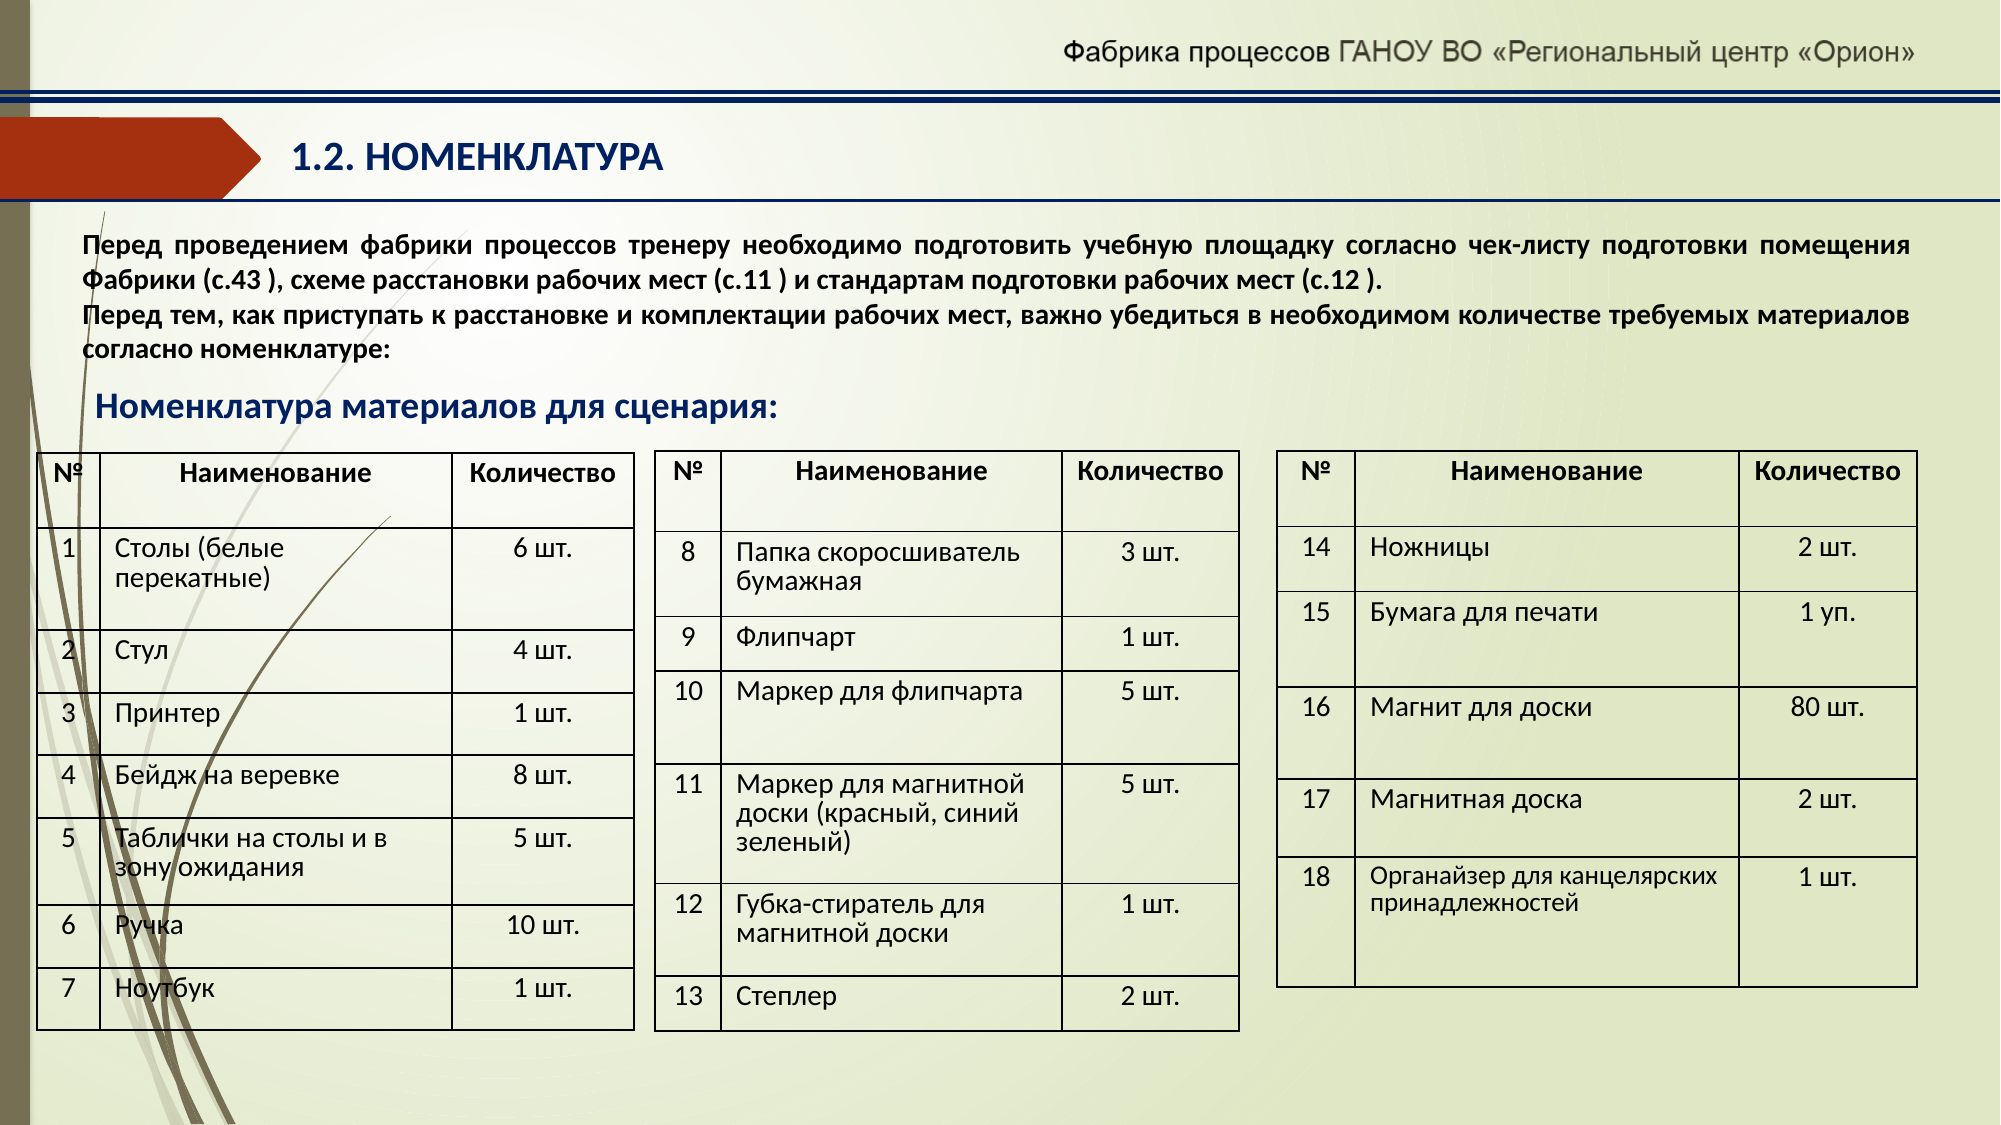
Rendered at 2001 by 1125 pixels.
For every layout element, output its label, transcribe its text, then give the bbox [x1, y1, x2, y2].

table_header Количество [1740, 452, 1916, 526]
table_cell 17 [1278, 780, 1354, 856]
table_cell 10 [656, 672, 720, 763]
table_cell 9 [656, 617, 720, 670]
table_cell 4 шт. [453, 631, 633, 692]
table_cell 2 [38, 631, 99, 692]
table_cell 10 шт. [453, 906, 633, 967]
table_cell 80 шт. [1740, 688, 1916, 778]
table_cell Магнитная доска [1356, 780, 1738, 856]
table_header Наименование [1356, 452, 1738, 526]
table_cell Магнит для доски [1356, 688, 1738, 778]
table_cell 1 шт. [1740, 858, 1916, 986]
table_cell 5 шт. [1063, 765, 1238, 883]
table_cell 11 [656, 765, 720, 883]
table_cell 1 шт. [453, 694, 633, 754]
table_cell 1 шт. [1063, 617, 1238, 670]
table_cell 1 [38, 529, 99, 629]
table_cell Маркер для флипчарта [722, 672, 1061, 763]
table_cell 5 [38, 819, 99, 904]
table_cell 16 [1278, 688, 1354, 778]
table_cell Маркер для магнитной доски (красный, синий зеленый) [722, 765, 1061, 883]
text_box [0, 91, 1023, 100]
table_header Наименование [101, 454, 451, 527]
table_cell 6 шт. [453, 529, 633, 629]
text_box 1.2. НОМЕНКЛАТУРА [95, 121, 1769, 187]
table_cell 14 [1278, 527, 1354, 591]
table_cell Столы (белые перекатные) [101, 529, 451, 629]
table_cell 7 [38, 969, 99, 1029]
table_cell Папка скоросшиватель бумажная [722, 532, 1061, 616]
table_cell Флипчарт [722, 617, 1061, 670]
table_cell Бумага для печати [1356, 592, 1738, 686]
table_header Наименование [722, 452, 1061, 531]
table_cell 3 шт. [1063, 532, 1238, 616]
table_cell 8 [656, 532, 720, 616]
table_cell 5 шт. [1063, 672, 1238, 763]
table_cell 2 шт. [1063, 977, 1238, 1030]
table_cell 1 уп. [1740, 592, 1916, 686]
table_cell 8 шт. [453, 756, 633, 817]
table_cell Ручка [101, 906, 451, 967]
table_cell 1 шт. [453, 969, 633, 1029]
table_cell 15 [1278, 592, 1354, 686]
table_cell Таблички на столы и в зону ожидания [101, 819, 451, 904]
table_header № [656, 452, 720, 531]
table_cell 4 [38, 756, 99, 817]
table_cell 5 шт. [453, 819, 633, 904]
table_cell Ножницы [1356, 527, 1738, 591]
table_cell 6 [38, 906, 99, 967]
table_cell 18 [1278, 858, 1354, 986]
table_cell 12 [656, 884, 720, 975]
table_cell Стул [101, 631, 451, 692]
table_cell 2 шт. [1740, 780, 1916, 856]
table_header Количество [1063, 452, 1238, 531]
table_cell Принтер [101, 694, 451, 754]
table_cell 1 шт. [1063, 884, 1238, 975]
text_box Перед проведением фабрики процессов тренеру необходимо подготовить учебную площадку согласно чек-листу подготовки помещения Фабрики (с.43 ), схеме расстановки рабочих мест (с.11 ) и стандартам подготовки рабочих мест (с.12 ). Перед тем, как приступать к расстановке и комплектации рабочих мест, важно убедиться в необходимом количестве требуемых материалов согласно номенклатуре: [67, 217, 1927, 373]
table_cell Степлер [722, 977, 1061, 1030]
table_cell 2 шт. [1740, 527, 1916, 591]
picture [1028, 24, 1952, 112]
table_cell Губка-стиратель для магнитной доски [722, 884, 1061, 975]
table_cell 13 [656, 977, 720, 1030]
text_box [1957, 91, 2000, 100]
table_header Количество [453, 454, 633, 527]
table_header № [1278, 452, 1354, 526]
table_cell Ноутбук [101, 969, 451, 1029]
table_cell Органайзер для канцелярских принадлежностей [1356, 858, 1738, 986]
table_cell Бейдж на веревке [101, 756, 451, 817]
table_cell 3 [38, 694, 99, 754]
table_header № [38, 454, 99, 527]
text_box Номенклатура материалов для сценария: [80, 374, 1081, 434]
